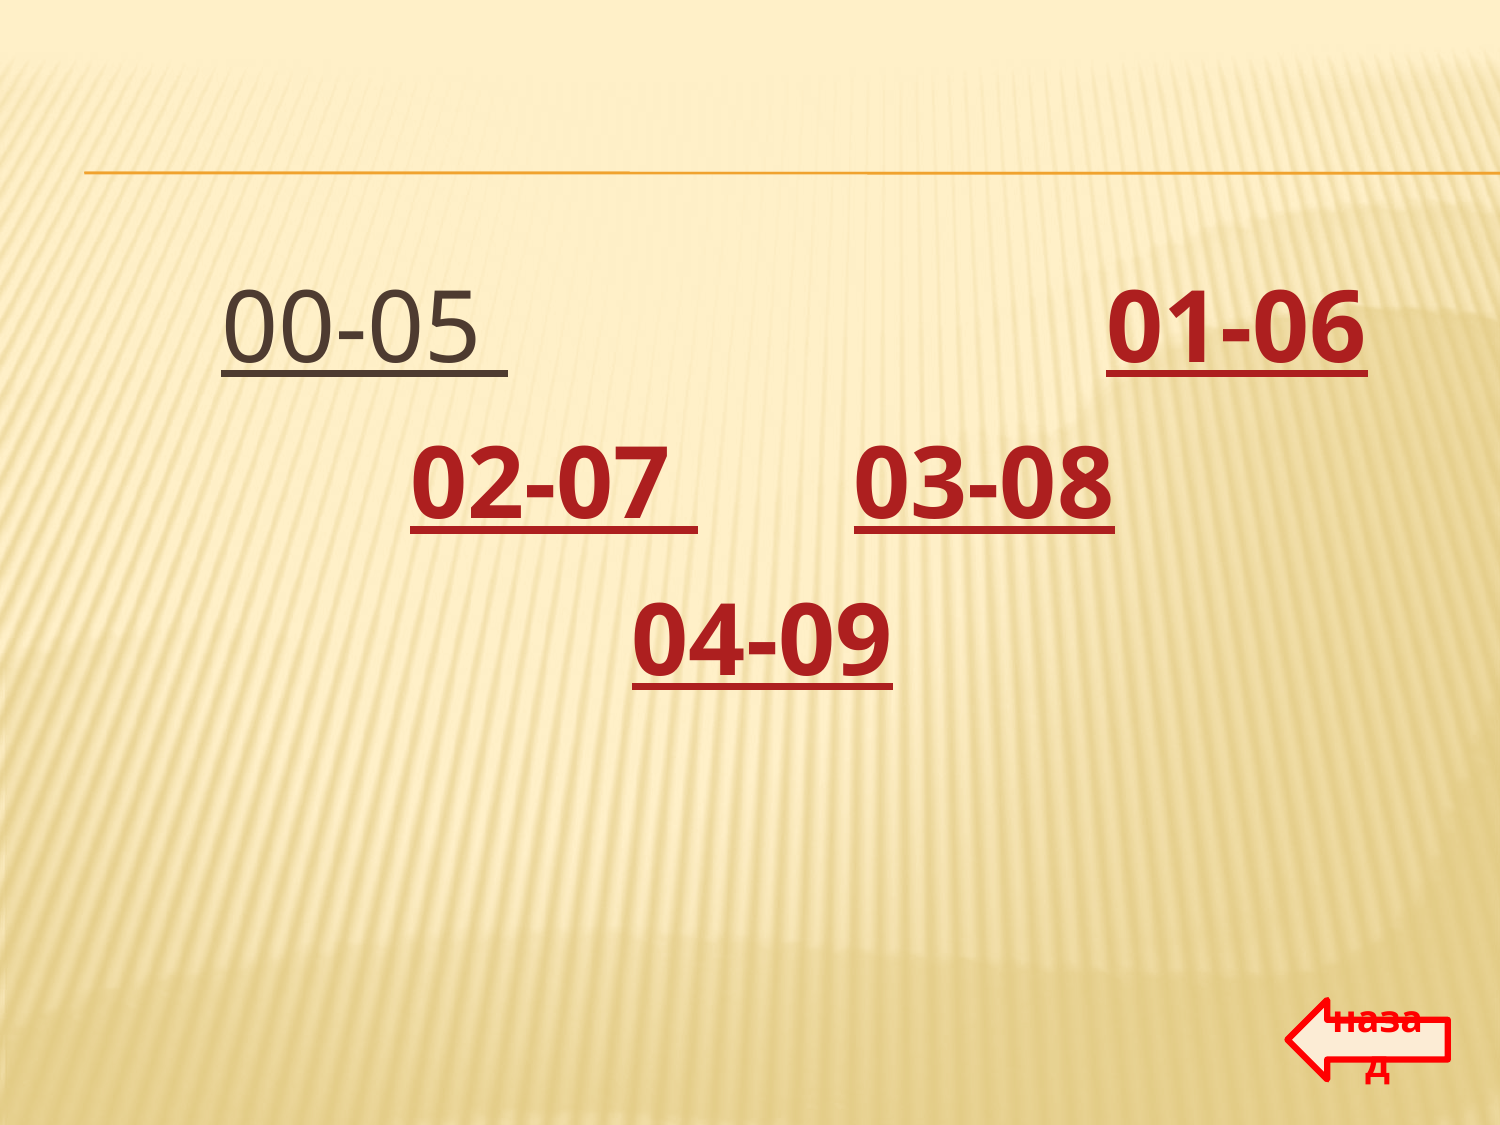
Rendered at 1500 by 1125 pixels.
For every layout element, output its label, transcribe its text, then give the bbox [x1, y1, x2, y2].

list 00-05 01-06 02-07 03-08 04-09 [49, 254, 1476, 998]
text_box назад [1284, 997, 1451, 1083]
